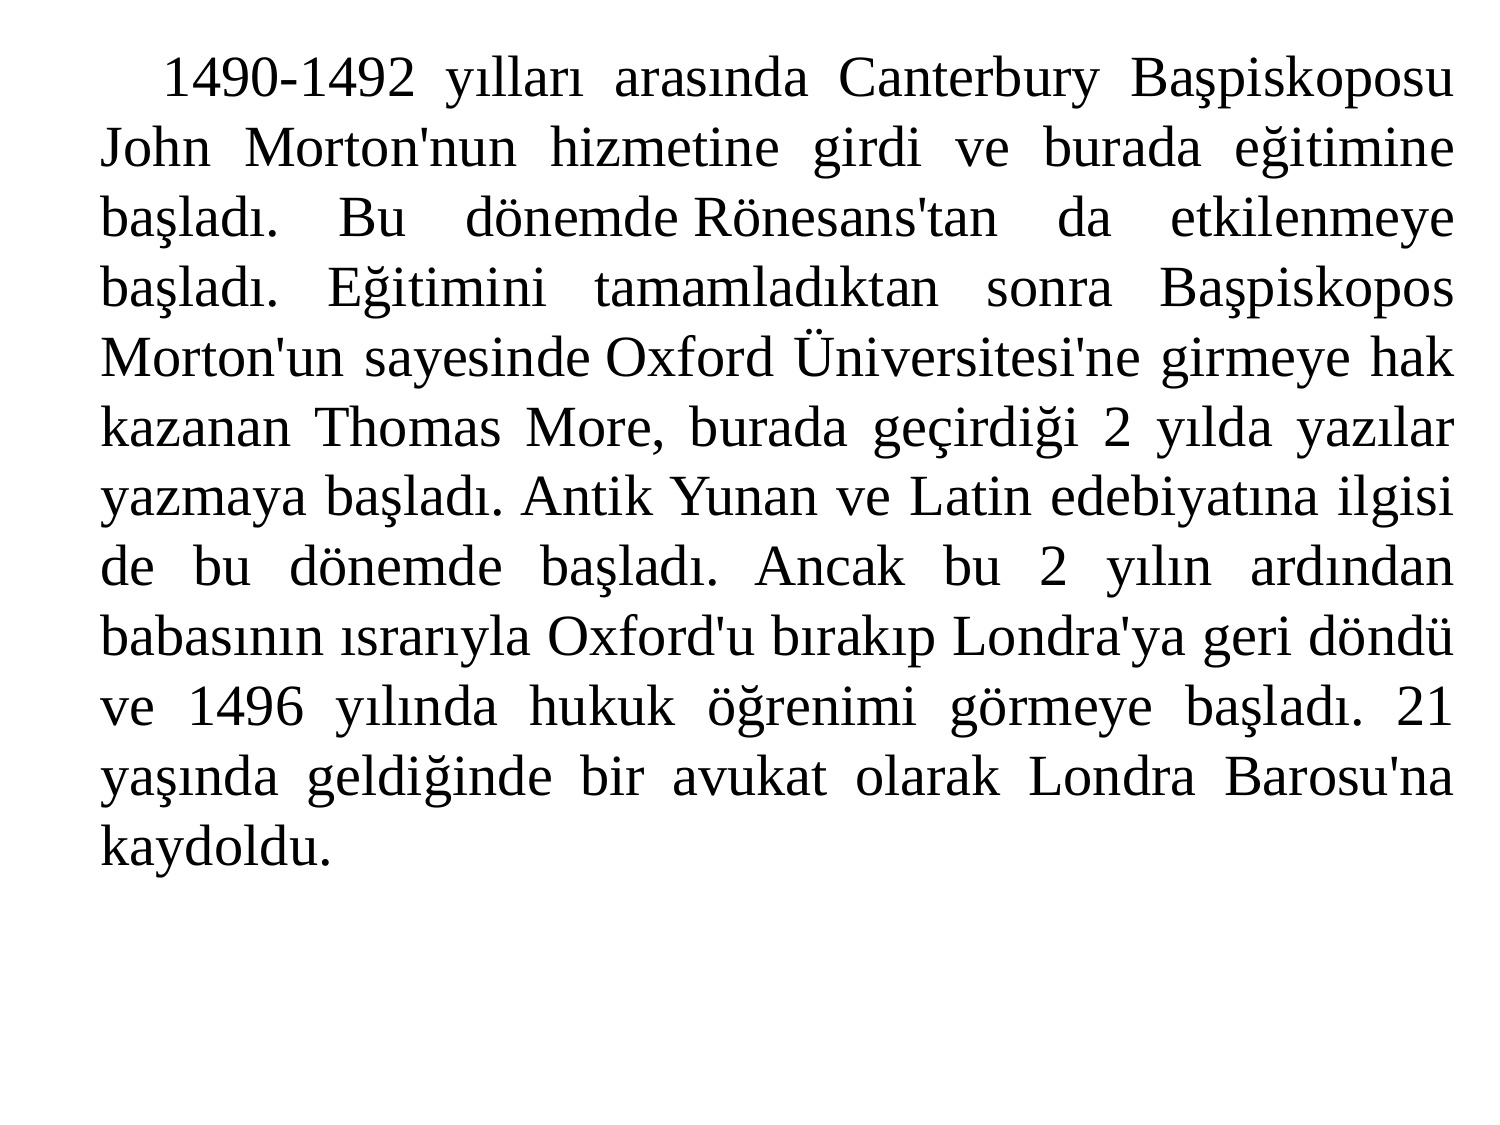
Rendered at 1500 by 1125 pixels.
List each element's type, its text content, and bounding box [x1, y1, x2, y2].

list 1490-1492 yılları arasında Canterbury Başpiskoposu John Morton'nun hizmetine girdi ve burada eğitimine başladı. Bu dönemde Rönesans'tan da etkilenmeye başladı. Eğitimini tamamladıktan sonra Başpiskopos Morton'un sayesinde Oxford Üniversitesi'ne girmeye hak kazanan Thomas More, burada geçirdiği 2 yılda yazılar yazmaya başladı. Antik Yunan ve Latin edebiyatına ilgisi de bu dönemde başladı. Ancak bu 2 yılın ardından babasının ısrarıyla Oxford'u bırakıp Londra'ya geri döndü ve 1496 yılında hukuk öğrenimi görmeye başladı. 21 yaşında geldiğinde bir avukat olarak Londra Barosu'na kaydoldu. [29, 30, 1471, 1094]
